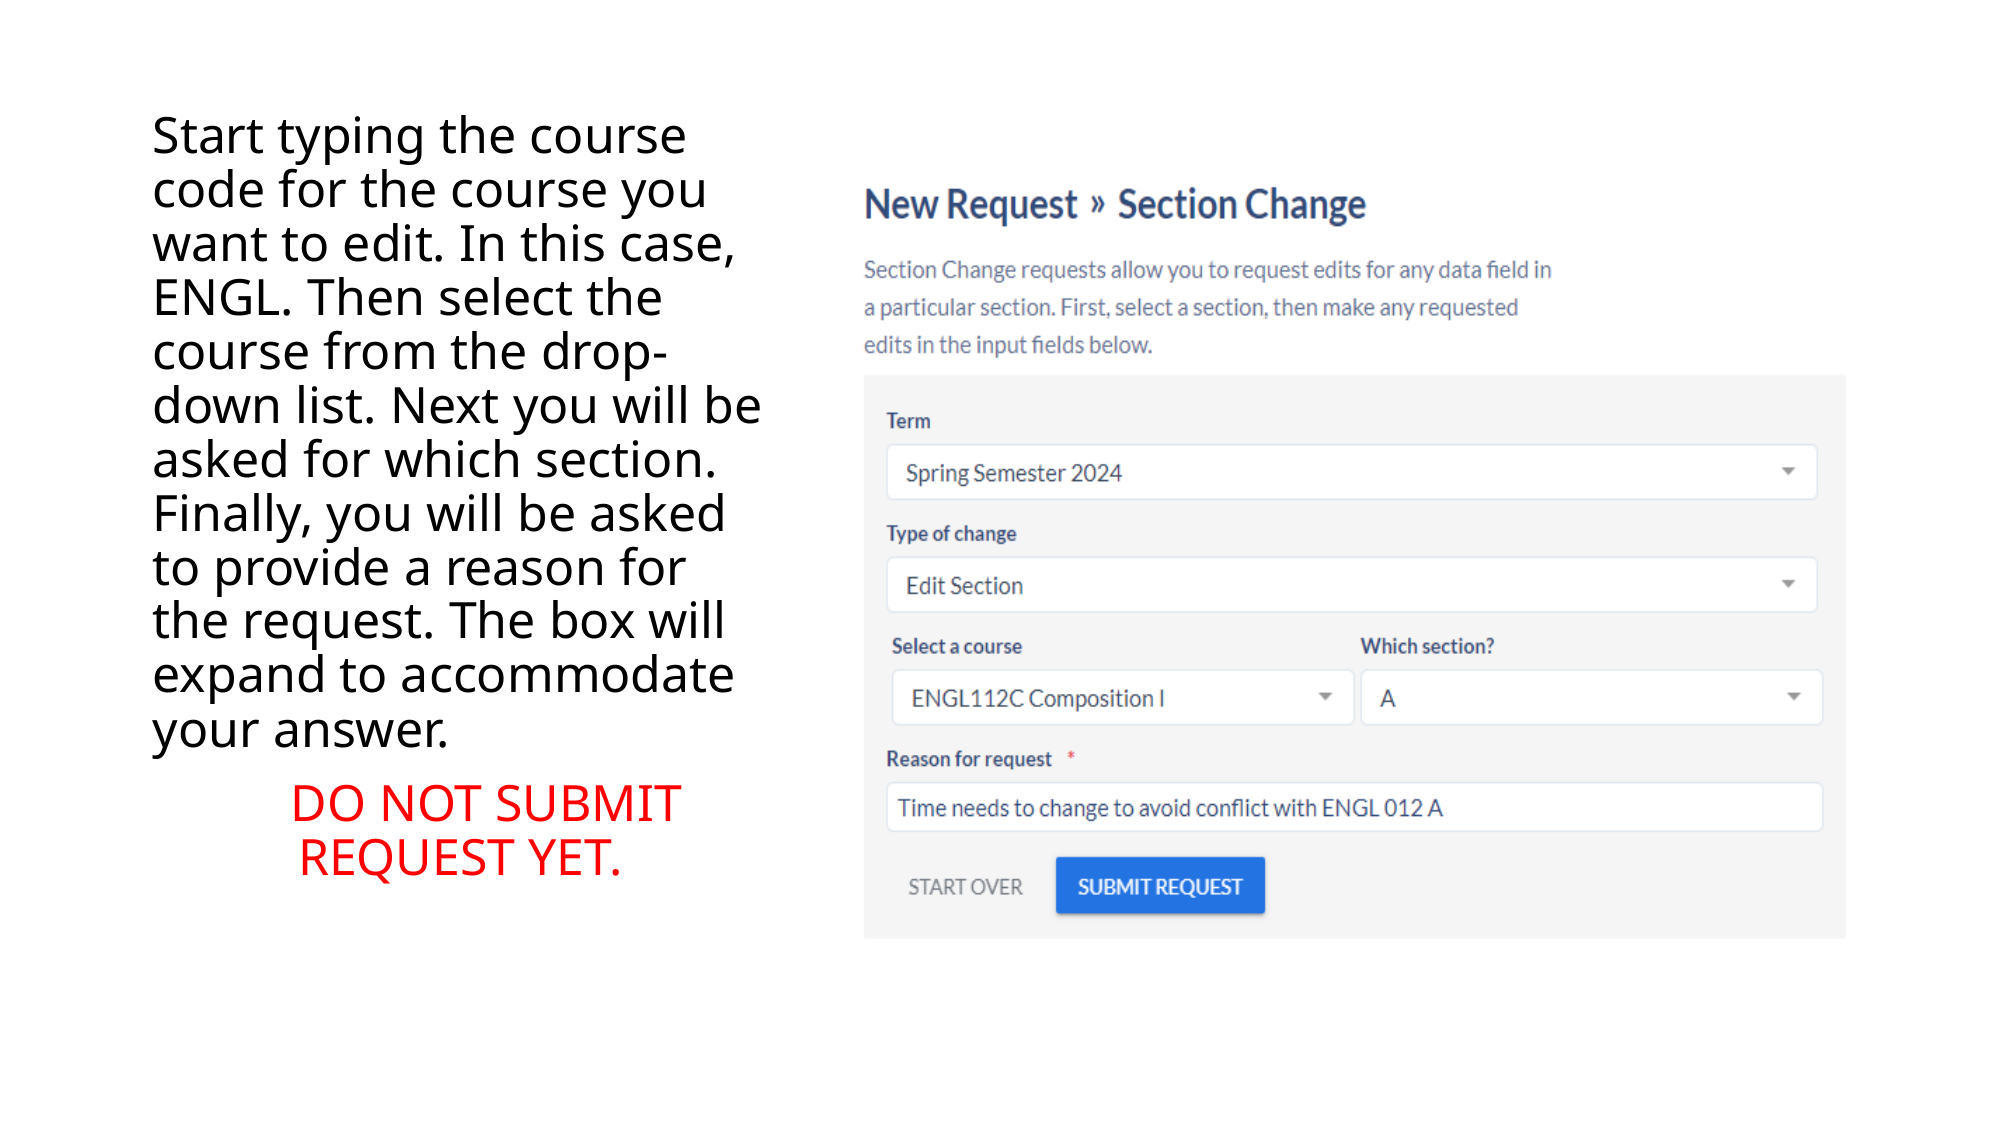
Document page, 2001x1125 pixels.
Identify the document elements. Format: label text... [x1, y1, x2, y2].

picture [850, 161, 1863, 962]
list Start typing the course code for the course you want to edit. In this case, ENGL. Then select the course from the drop-down list. Next you will be asked for which section. Finally, you will be asked to provide a reason for the request. The box will expand to accommodate your answer. DO NOT SUBMIT REQUEST YET. [137, 102, 783, 1028]
